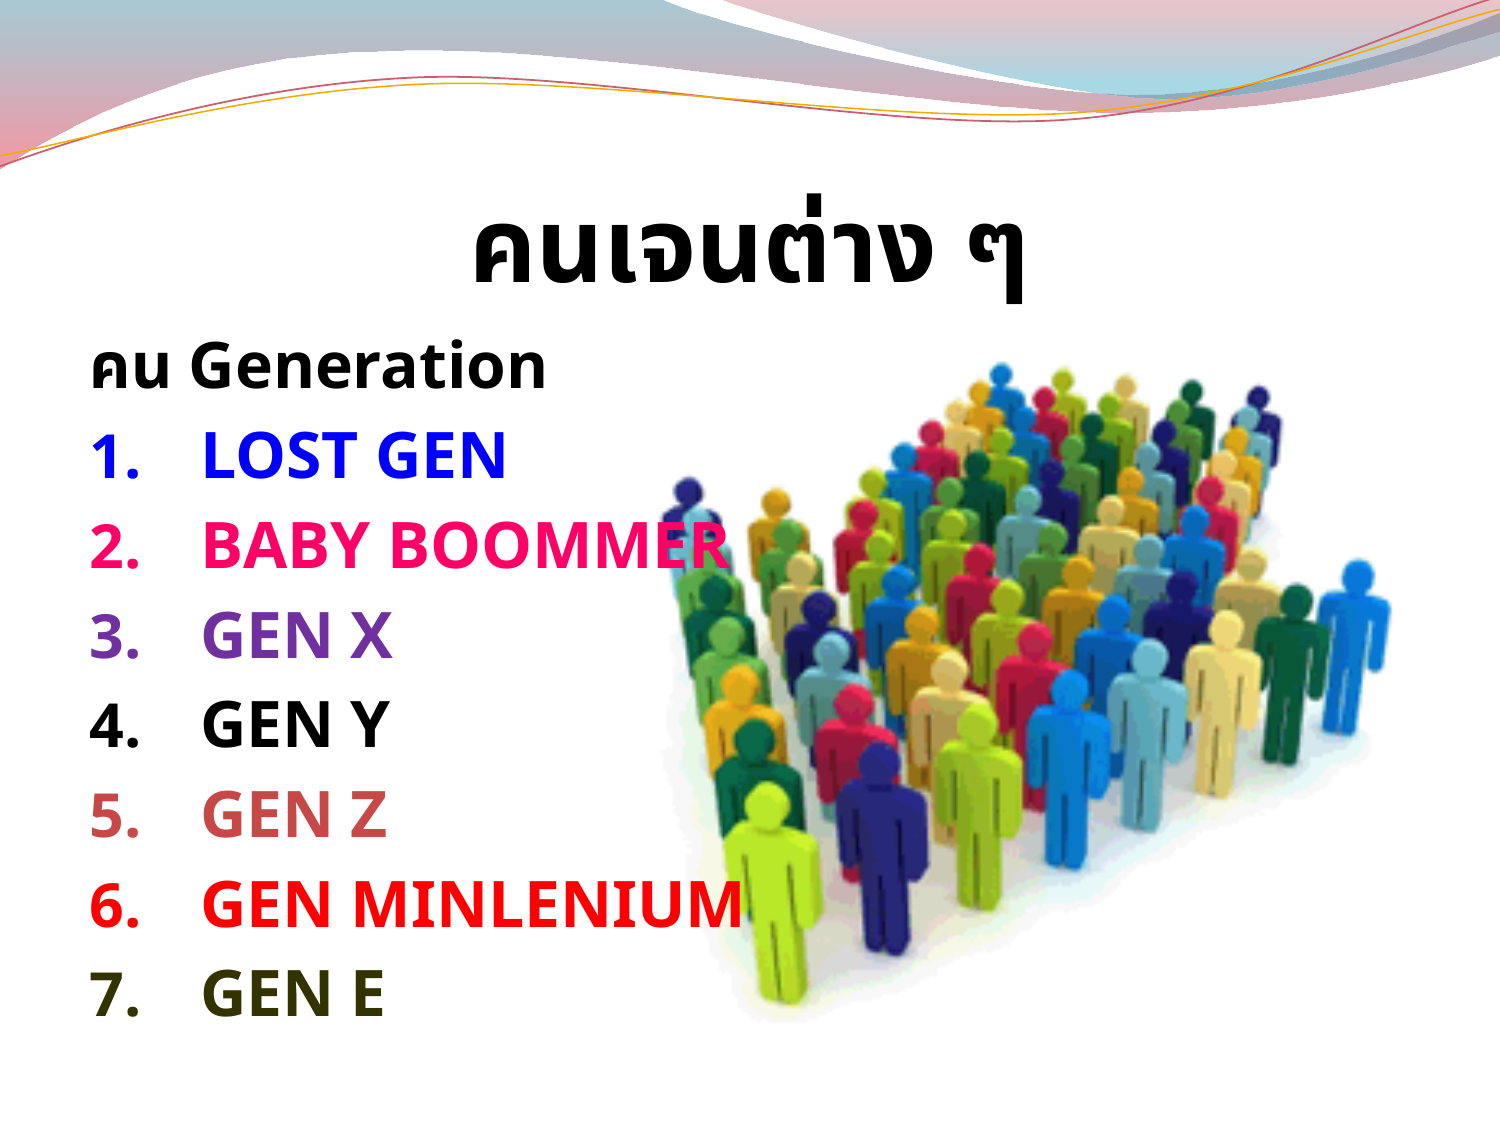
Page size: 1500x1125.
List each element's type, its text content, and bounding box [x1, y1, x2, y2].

picture [550, 304, 1474, 1048]
title คนเจนต่าง ๆ [75, 115, 1425, 303]
list คน Generation LOST GEN BABY BOOMMER GEN X GEN Y GEN Z GEN MINLENIUM GEN E [75, 317, 543, 1038]
